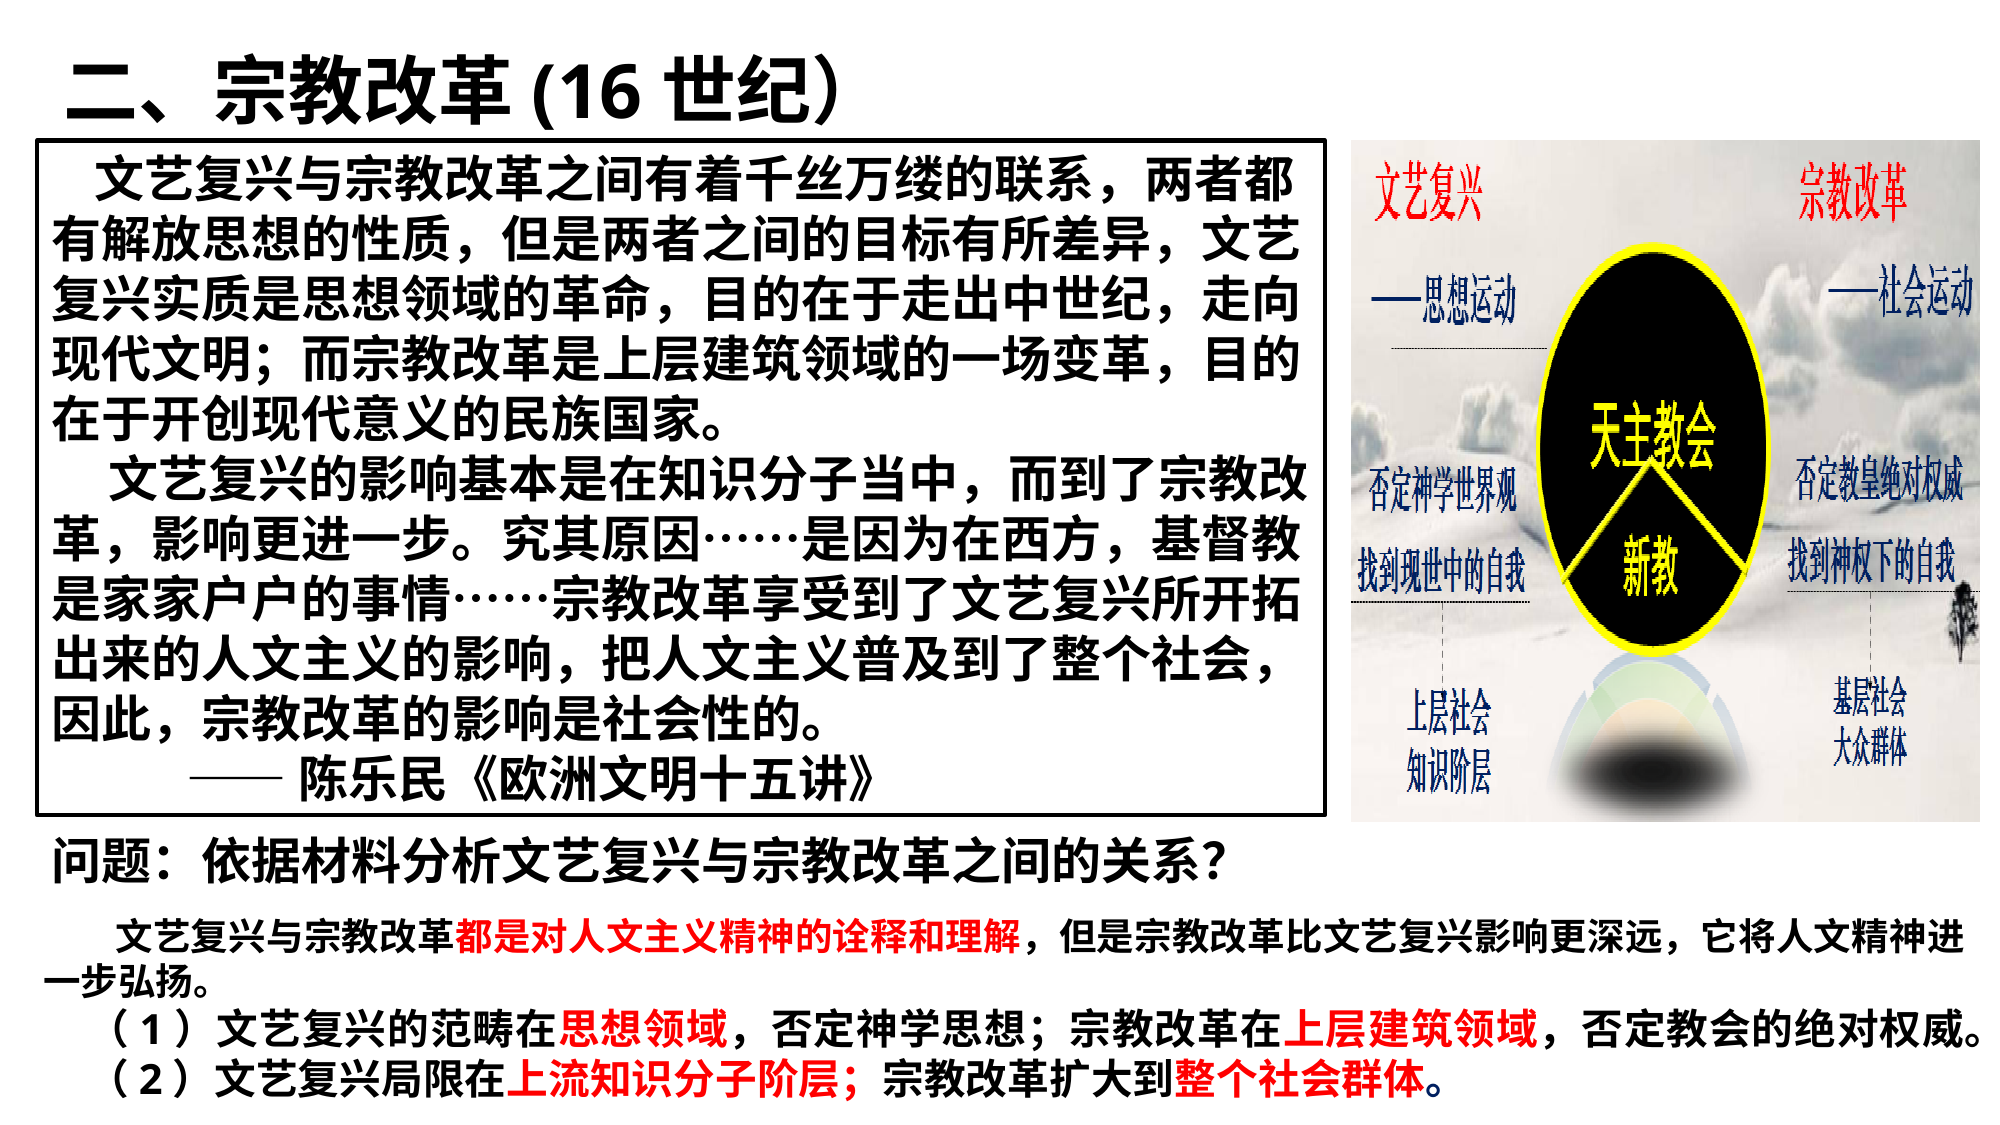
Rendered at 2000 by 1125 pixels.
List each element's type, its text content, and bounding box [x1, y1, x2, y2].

text_box 文艺复兴与宗教改革之间有着千丝万缕的联系，两者都有解放思想的性质，但是两者之间的目标有所差异，文艺复兴实质是思想领域的革命，目的在于走出中世纪，走向现代文明；而宗教改革是上层建筑领域的一场变革，目的在于开创现代意义的民族国家。 文艺复兴的影响基本是在知识分子当中，而到了宗教改革，影响更进一步。究其原因……是因为在西方，基督教是家家户户的事情……宗教改革享受到了文艺复兴所开拓出来的人文主义的影响，把人文主义普及到了整个社会，因此，宗教改革的影响是社会性的。 ——陈乐民《欧洲文明十五讲》 [35, 138, 1327, 817]
picture [1351, 140, 1980, 823]
text_box 文艺复兴与宗教改革都是对人文主义精神的诠释和理解，但是宗教改革比文艺复兴影响更深远，它将人文精神进一步弘扬。 （1）文艺复兴的范畴在思想领域，否定神学思想；宗教改革在上层建筑领域，否定教会的绝对权威。 （2）文艺复兴局限在上流知识分子阶层；宗教改革扩大到整个社会群体。 [28, 905, 1980, 1110]
text_box 问题：依据材料分析文艺复兴与宗教改革之间的关系？ [36, 822, 1465, 897]
text_box 二、宗教改革(16世纪） [52, 38, 898, 140]
